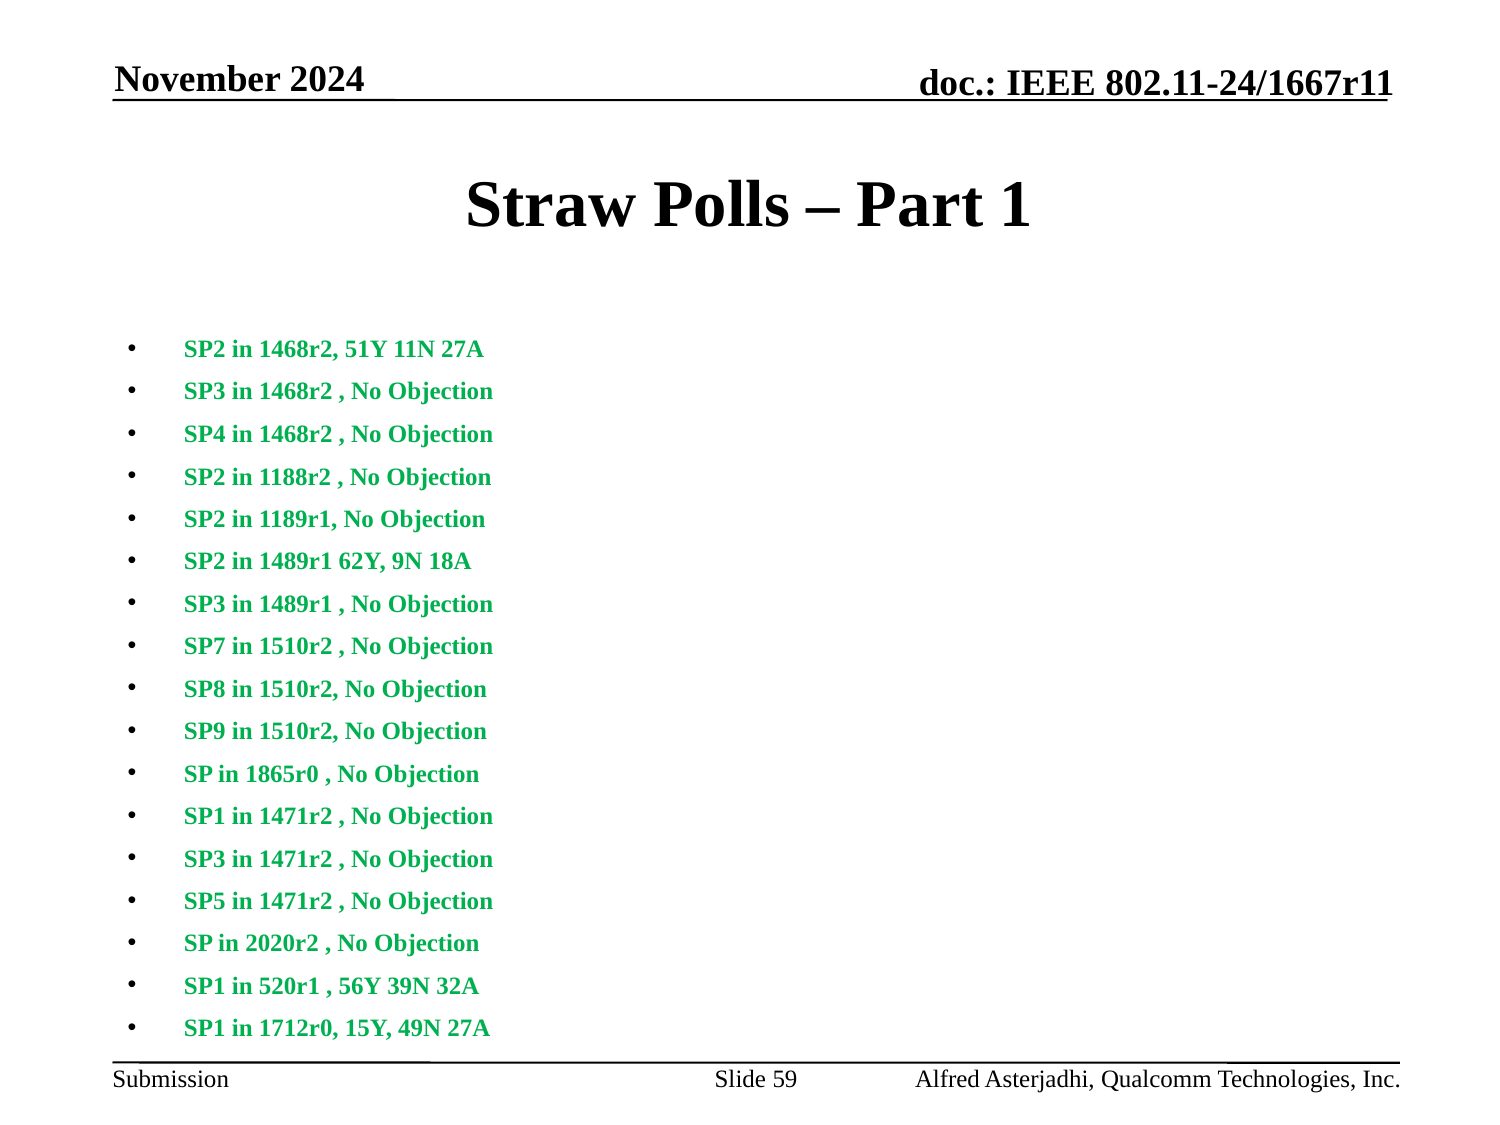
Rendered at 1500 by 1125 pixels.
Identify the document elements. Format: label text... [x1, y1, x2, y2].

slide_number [114, 54, 423, 100]
list SP2 in 1468r2, 51Y 11N 27A SP3 in 1468r2 , No Objection SP4 in 1468r2 , No Objection SP2 in 1188r2 , No Objection SP2 in 1189r1, No Objection SP2 in 1489r1 62Y, 9N 18A SP3 in 1489r1 , No Objection SP7 in 1510r2 , No Objection SP8 in 1510r2, No Objection SP9 in 1510r2, No Objection SP in 1865r0 , No Objection SP1 in 1471r2 , No Objection SP3 in 1471r2 , No Objection SP5 in 1471r2 , No Objection SP in 2020r2 , No Objection SP1 in 520r1 , 56Y 39N 32A SP1 in 1712r0, 15Y, 49N 27A [112, 324, 1388, 1063]
footer Alfred Asterjadhi, Qualcomm Technologies, Inc. [878, 1061, 1402, 1093]
slide_number Slide 59 [712, 1061, 800, 1123]
title Straw Polls – Part 1 [112, 112, 1388, 288]
